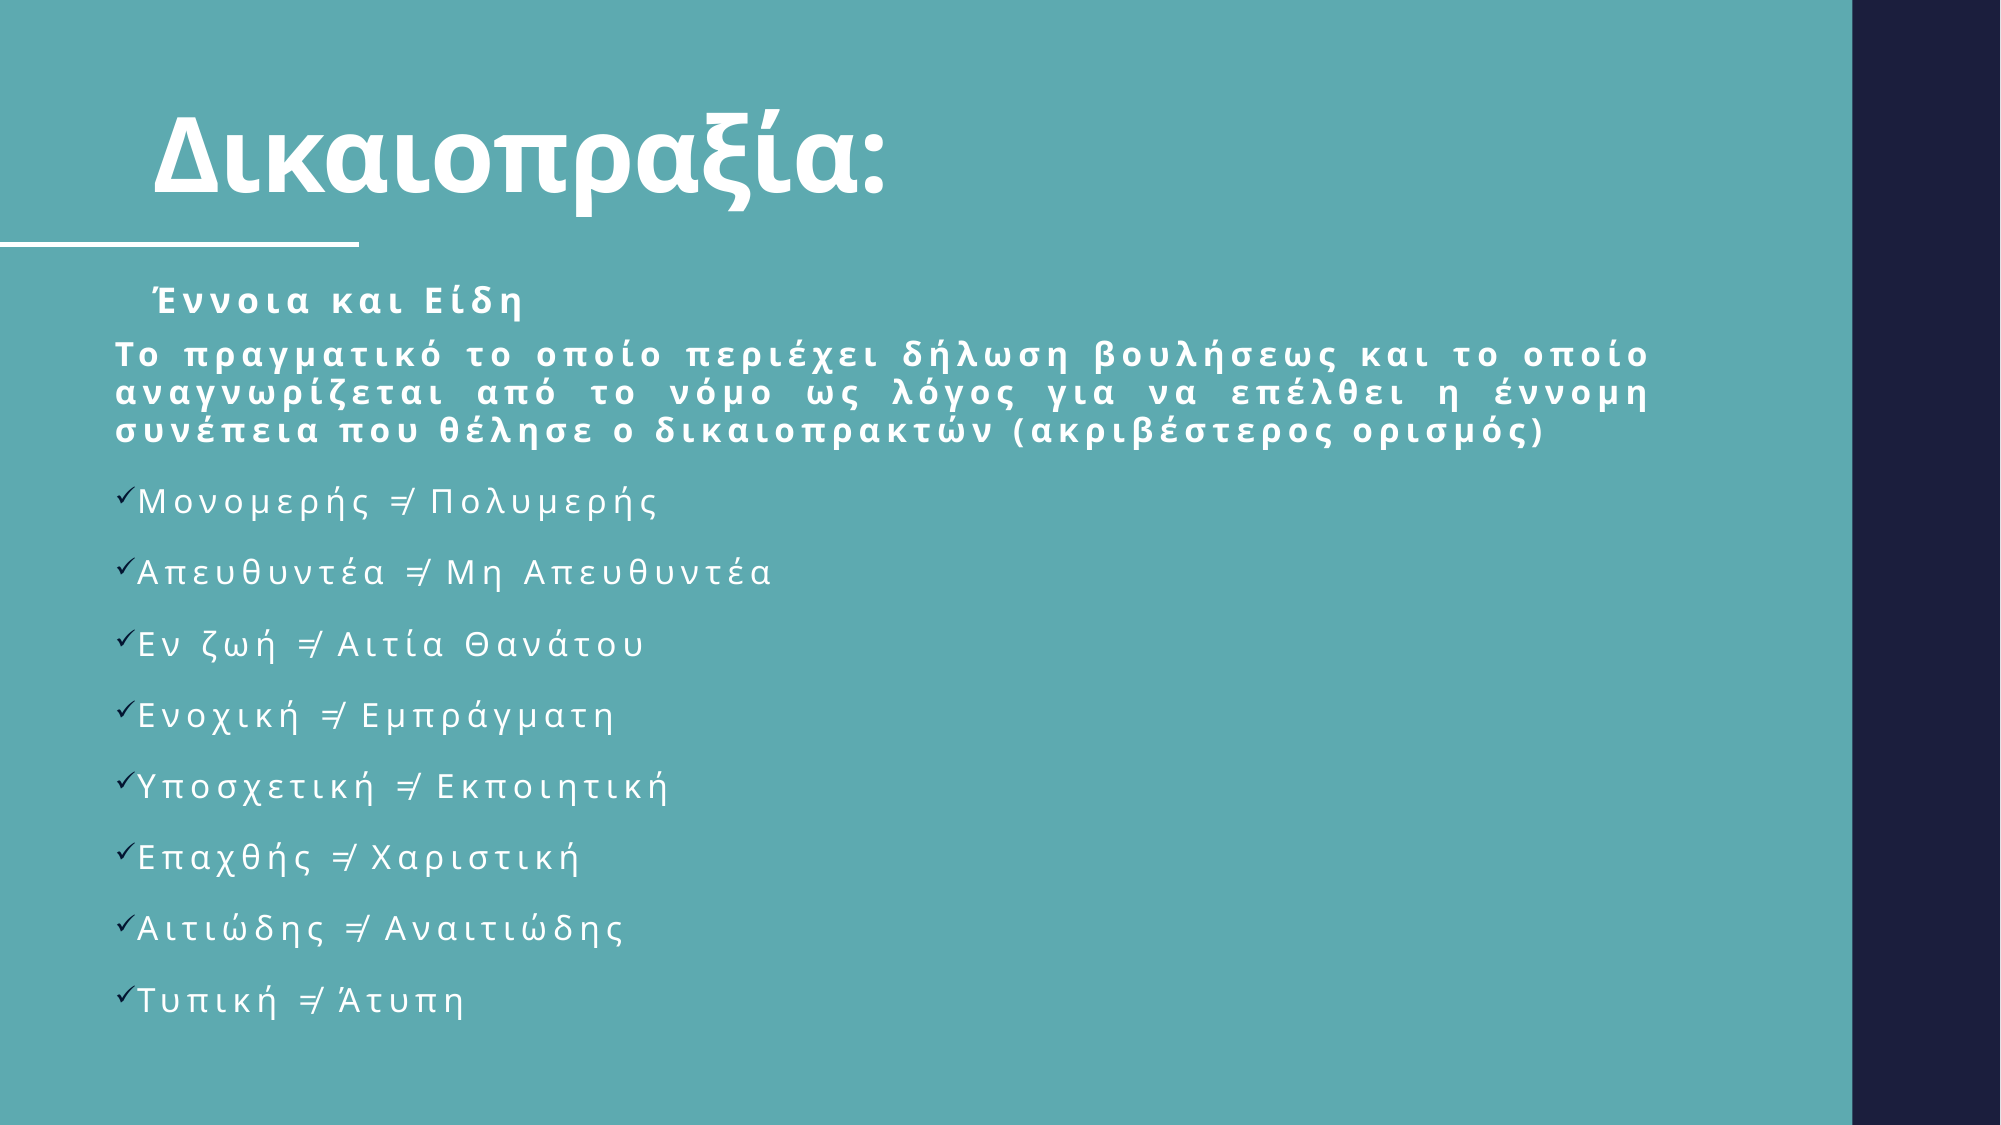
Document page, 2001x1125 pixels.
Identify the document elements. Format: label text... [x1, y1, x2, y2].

list Έννοια και Είδη [137, 273, 1328, 328]
title Δικαιοπραξία: [137, 94, 1328, 242]
list Το πραγματικό το οποίο περιέχει δήλωση βουλήσεως και το οποίο αναγνωρίζεται από το νόμο ως λόγος για να επέλθει η έννομη συνέπεια που θέλησε ο δικαιοπρακτών (ακριβέστερος ορισμός) Μονομερής ≠ Πολυμερής Απευθυντέα ≠ Μη Απευθυντέα Εν ζωή ≠ Αιτία Θανάτου Ενοχική ≠ Εμπράγματη Υποσχετική ≠ Εκποιητική Επαχθής ≠ Χαριστική Αιτιώδης ≠ Αναιτιώδης Τυπική ≠ Άτυπη [99, 328, 1672, 1104]
